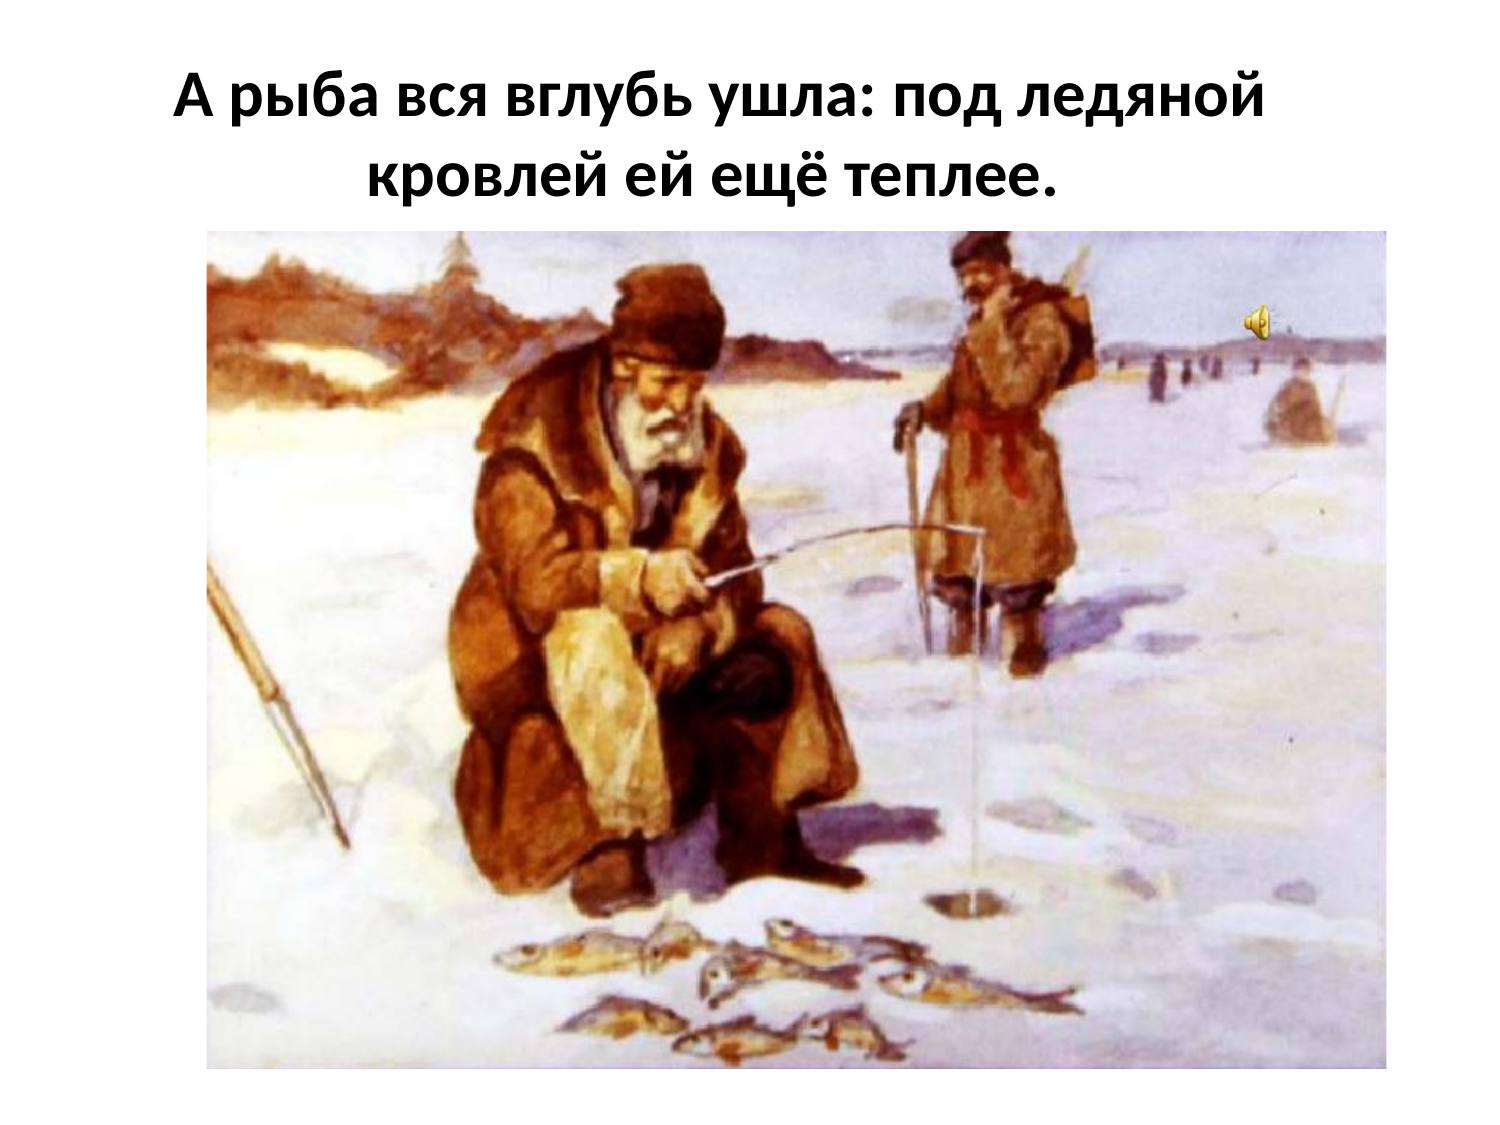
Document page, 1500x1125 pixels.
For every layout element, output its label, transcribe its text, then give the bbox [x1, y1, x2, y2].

picture [206, 231, 1389, 1069]
text_box А рыба вся вглубь ушла: под ледяной кровлей ей ещё теплее. [64, 42, 1376, 218]
